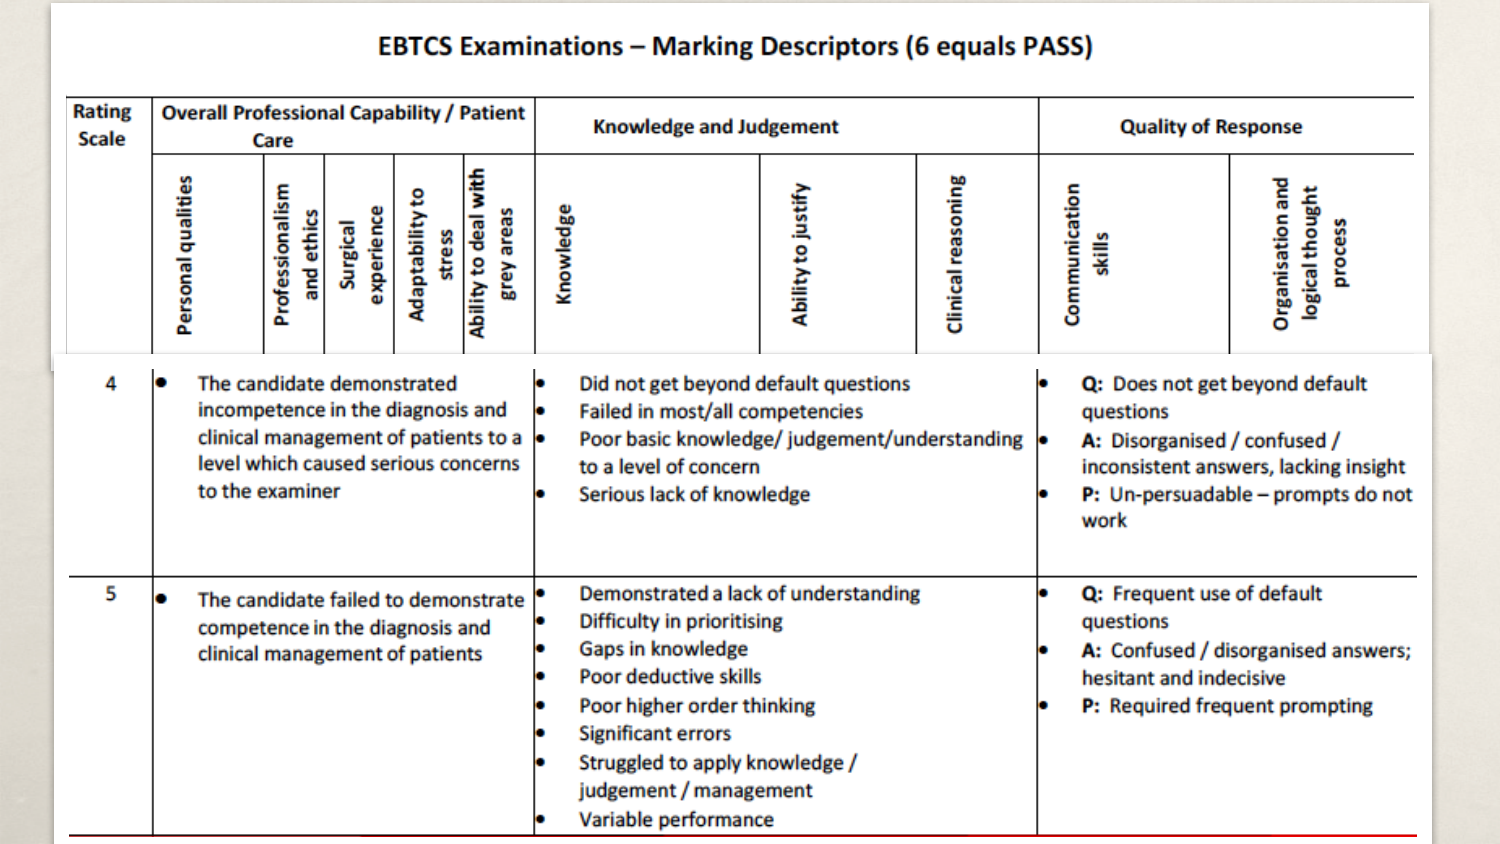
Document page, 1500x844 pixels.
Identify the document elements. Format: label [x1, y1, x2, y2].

picture [63, 16, 1416, 358]
picture [67, 367, 1419, 839]
